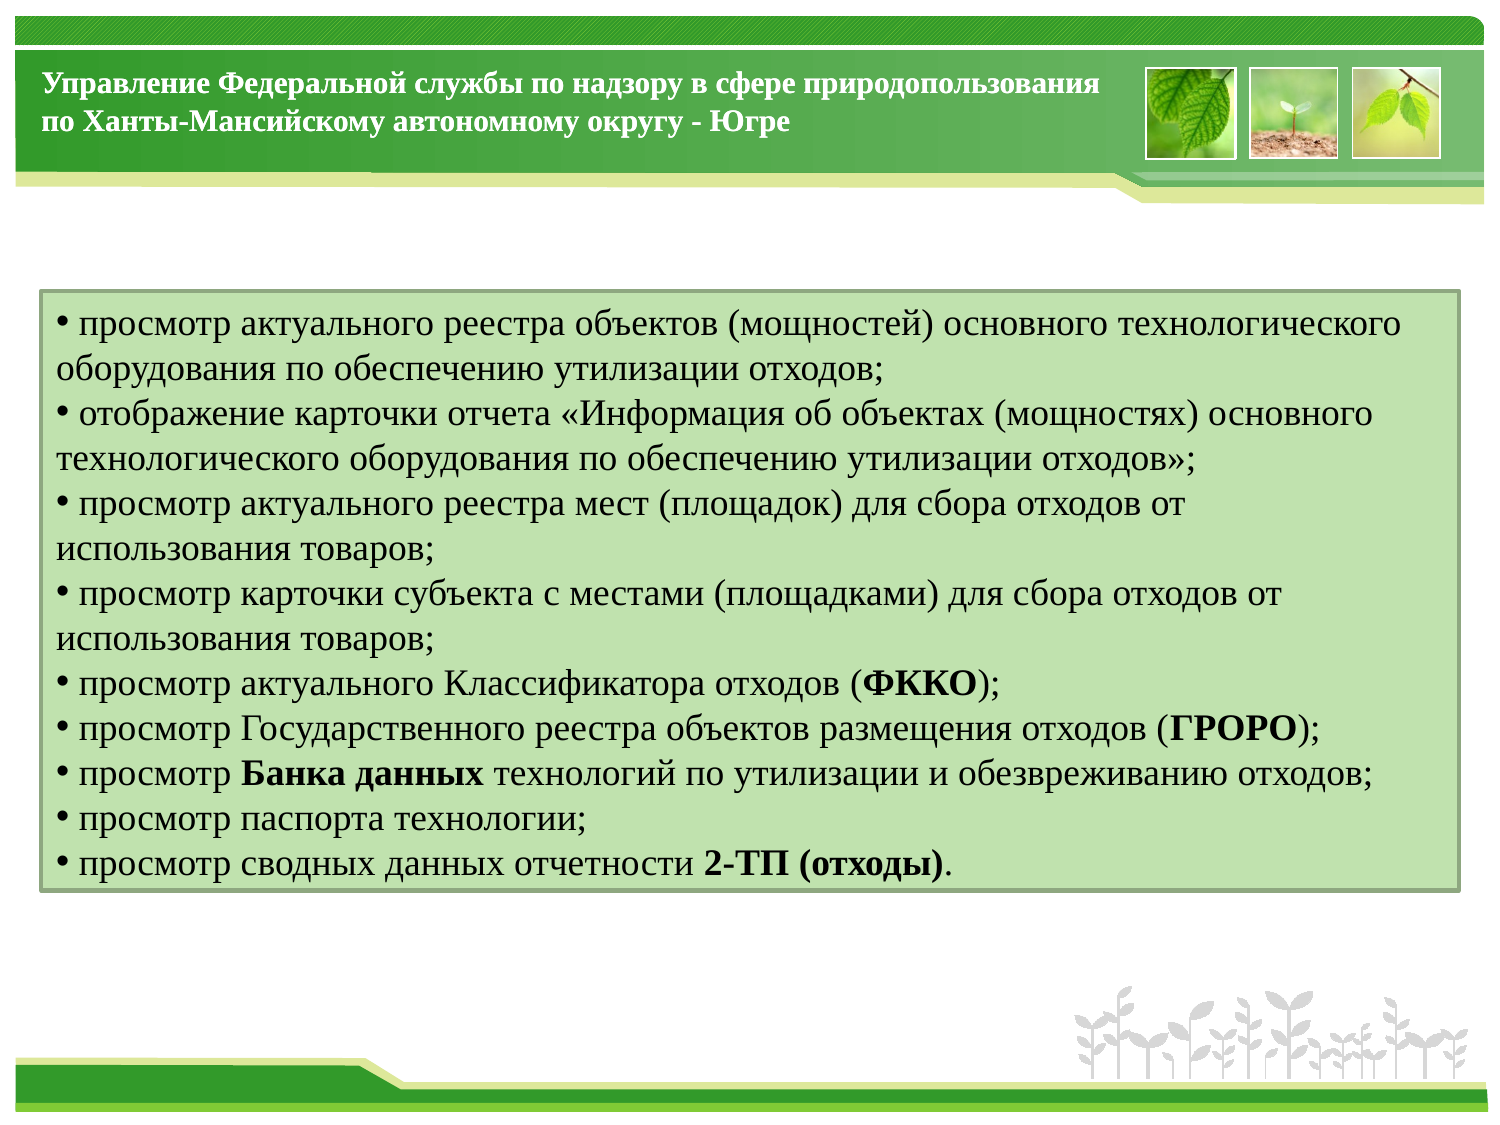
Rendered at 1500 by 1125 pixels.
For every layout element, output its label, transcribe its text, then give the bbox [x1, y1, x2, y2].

picture [1145, 67, 1236, 160]
picture [1353, 69, 1439, 157]
text_box просмотр актуального реестра объектов (мощностей) основного технологического оборудования по обеспечению утилизации отходов; отображение карточки отчета «Информация об объектах (мощностях) основного технологического оборудования по обеспечению утилизации отходов»; просмотр актуального реестра мест (площадок) для сбора отходов от использования товаров; просмотр карточки субъекта с местами (площадками) для сбора отходов от использования товаров; просмотр актуального Классификатора отходов (ФККО); просмотр Государственного реестра объектов размещения отходов (ГРОРО); просмотр Банка данных технологий по утилизации и обезвреживанию отходов; просмотр паспорта технологии; просмотр сводных данных отчетности 2-ТП (отходы). [39, 289, 1461, 893]
picture [1251, 69, 1337, 157]
